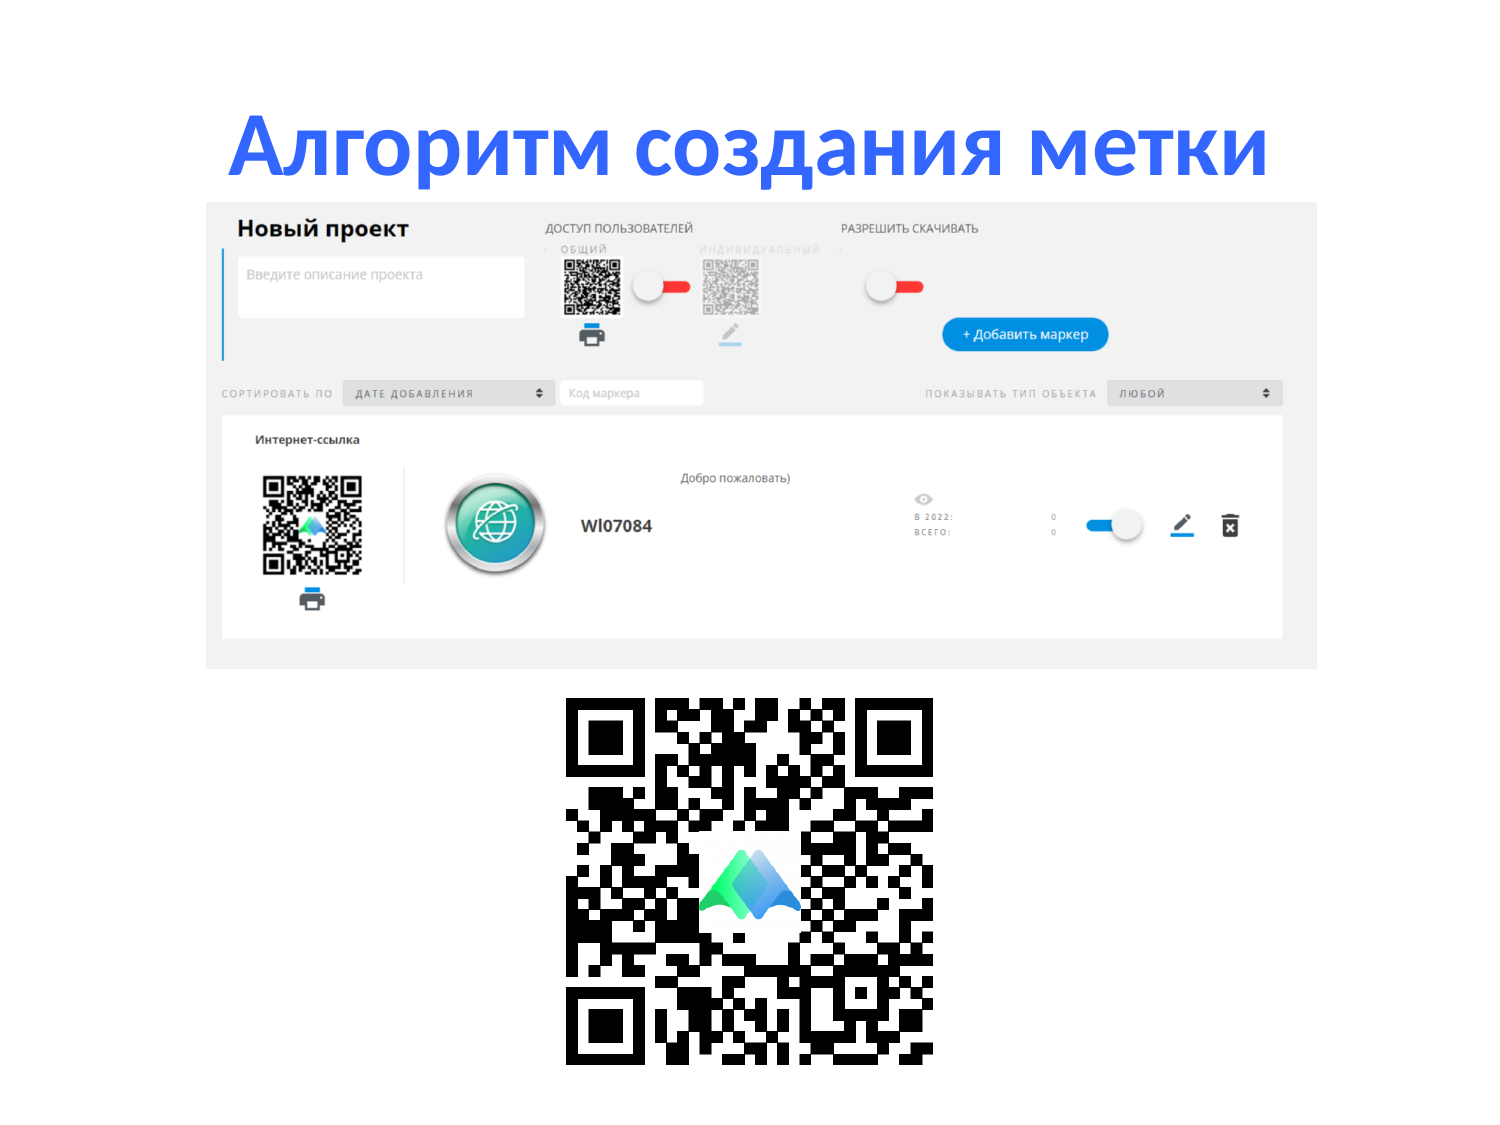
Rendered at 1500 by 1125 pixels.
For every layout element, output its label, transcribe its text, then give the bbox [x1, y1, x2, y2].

title Алгоритм создания метки [75, 45, 1425, 233]
picture [206, 202, 1318, 1095]
